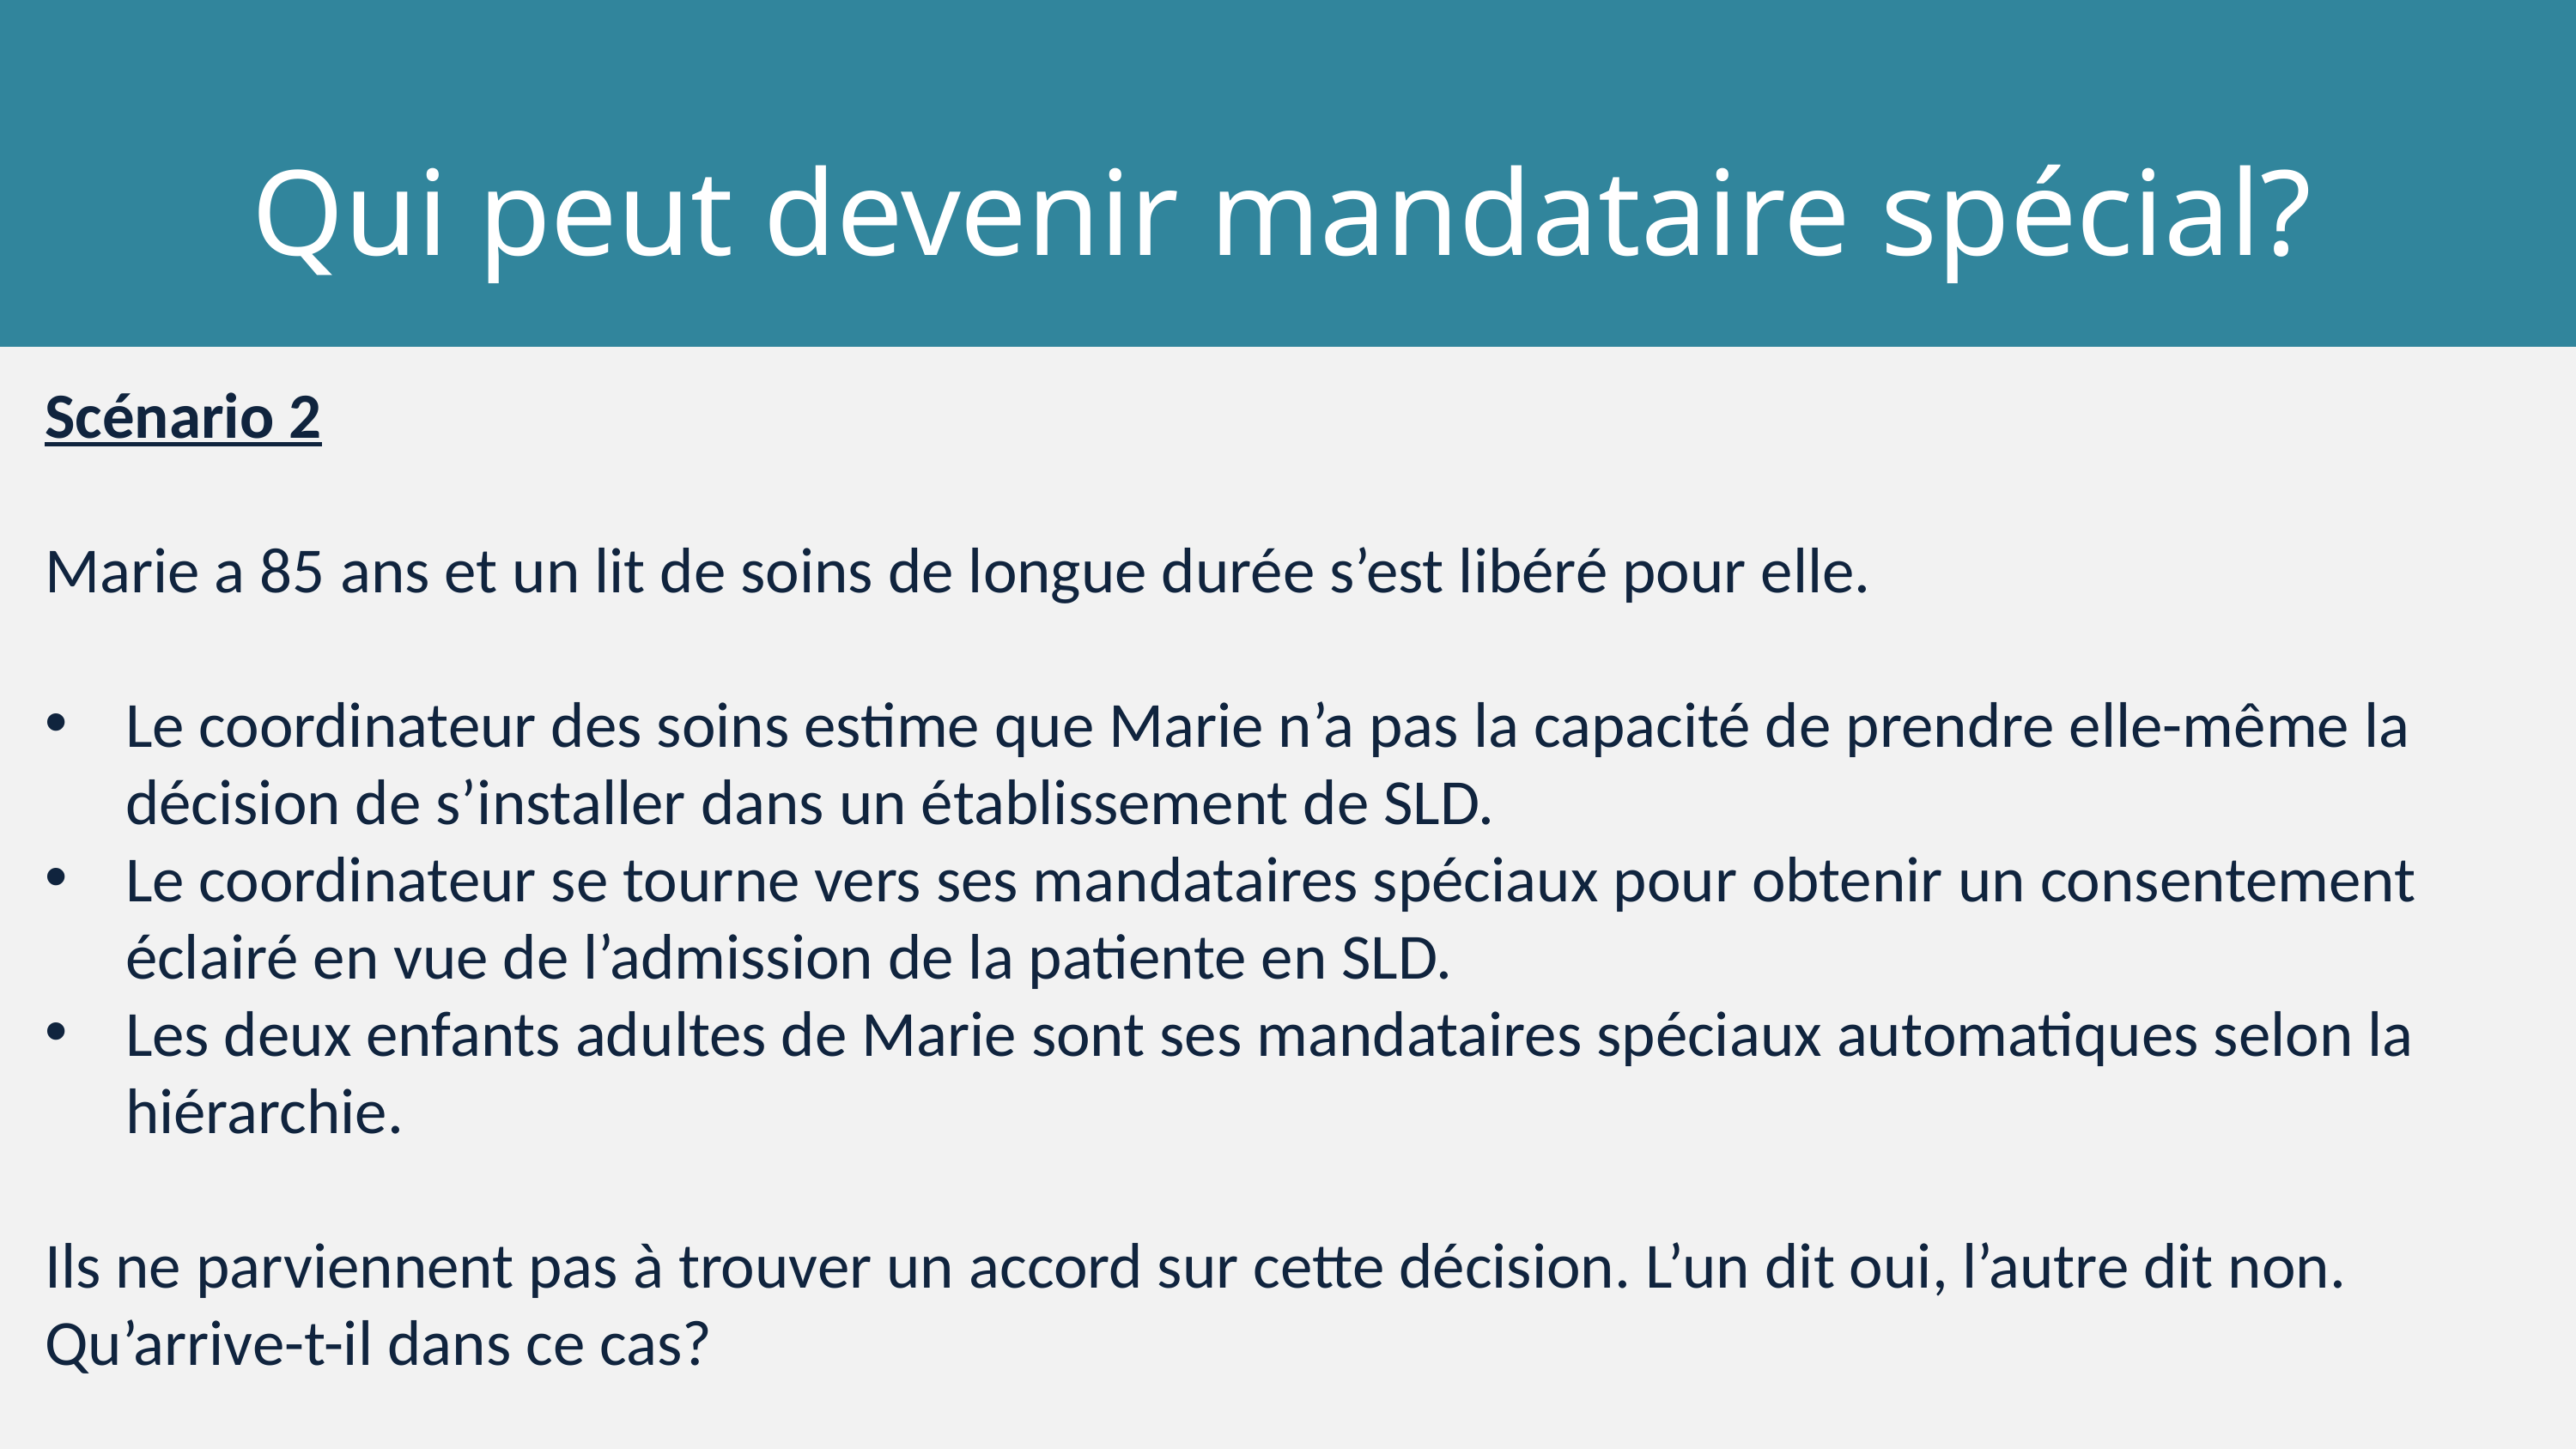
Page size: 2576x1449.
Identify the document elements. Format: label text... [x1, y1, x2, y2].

text_box Qui peut devenir mandataire spécial? [107, 53, 2458, 280]
text_box Scénario 2 Marie a 85 ans et un lit de soins de longue durée s’est libéré pour elle. Le coordinateur des soins estime que Marie n’a pas la capacité de prendre elle-même la décision de s’installer dans un établissement de SLD. Le coordinateur se tourne vers ses mandataires spéciaux pour obtenir un consentement éclairé en vue de l’admission de la patiente en SLD. Les deux enfants adultes de Marie sont ses mandataires spéciaux automatiques selon la hiérarchie. Ils ne parviennent pas à trouver un accord sur cette décision. L’un dit oui, l’autre dit non. Qu’arrive-t-il dans ce cas? [32, 367, 2544, 1385]
text_box [0, 0, 2576, 347]
